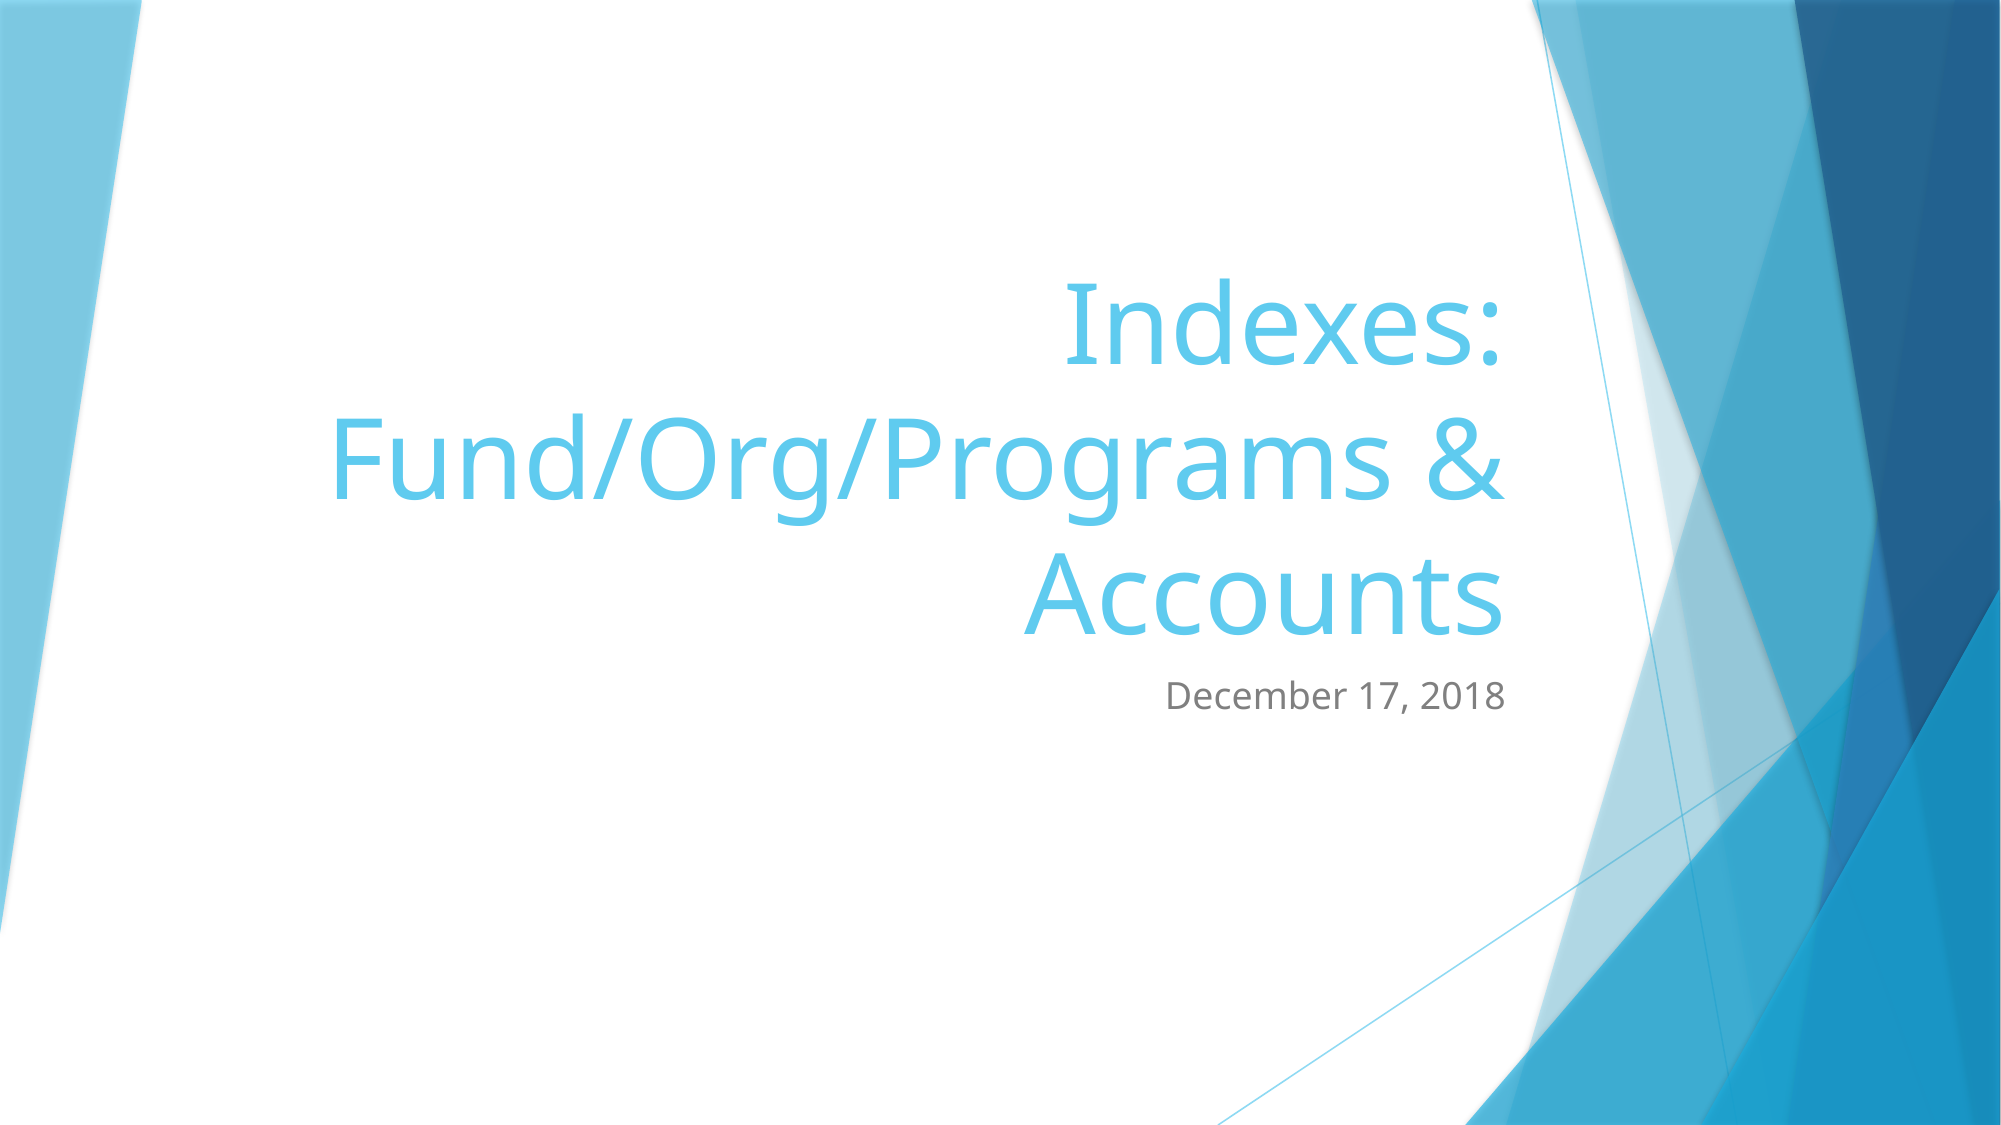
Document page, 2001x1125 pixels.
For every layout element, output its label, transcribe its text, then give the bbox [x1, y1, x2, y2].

subtitle December 17, 2018 [247, 664, 1522, 845]
title Indexes: Fund/Org/Programs & Accounts [247, 394, 1522, 664]
